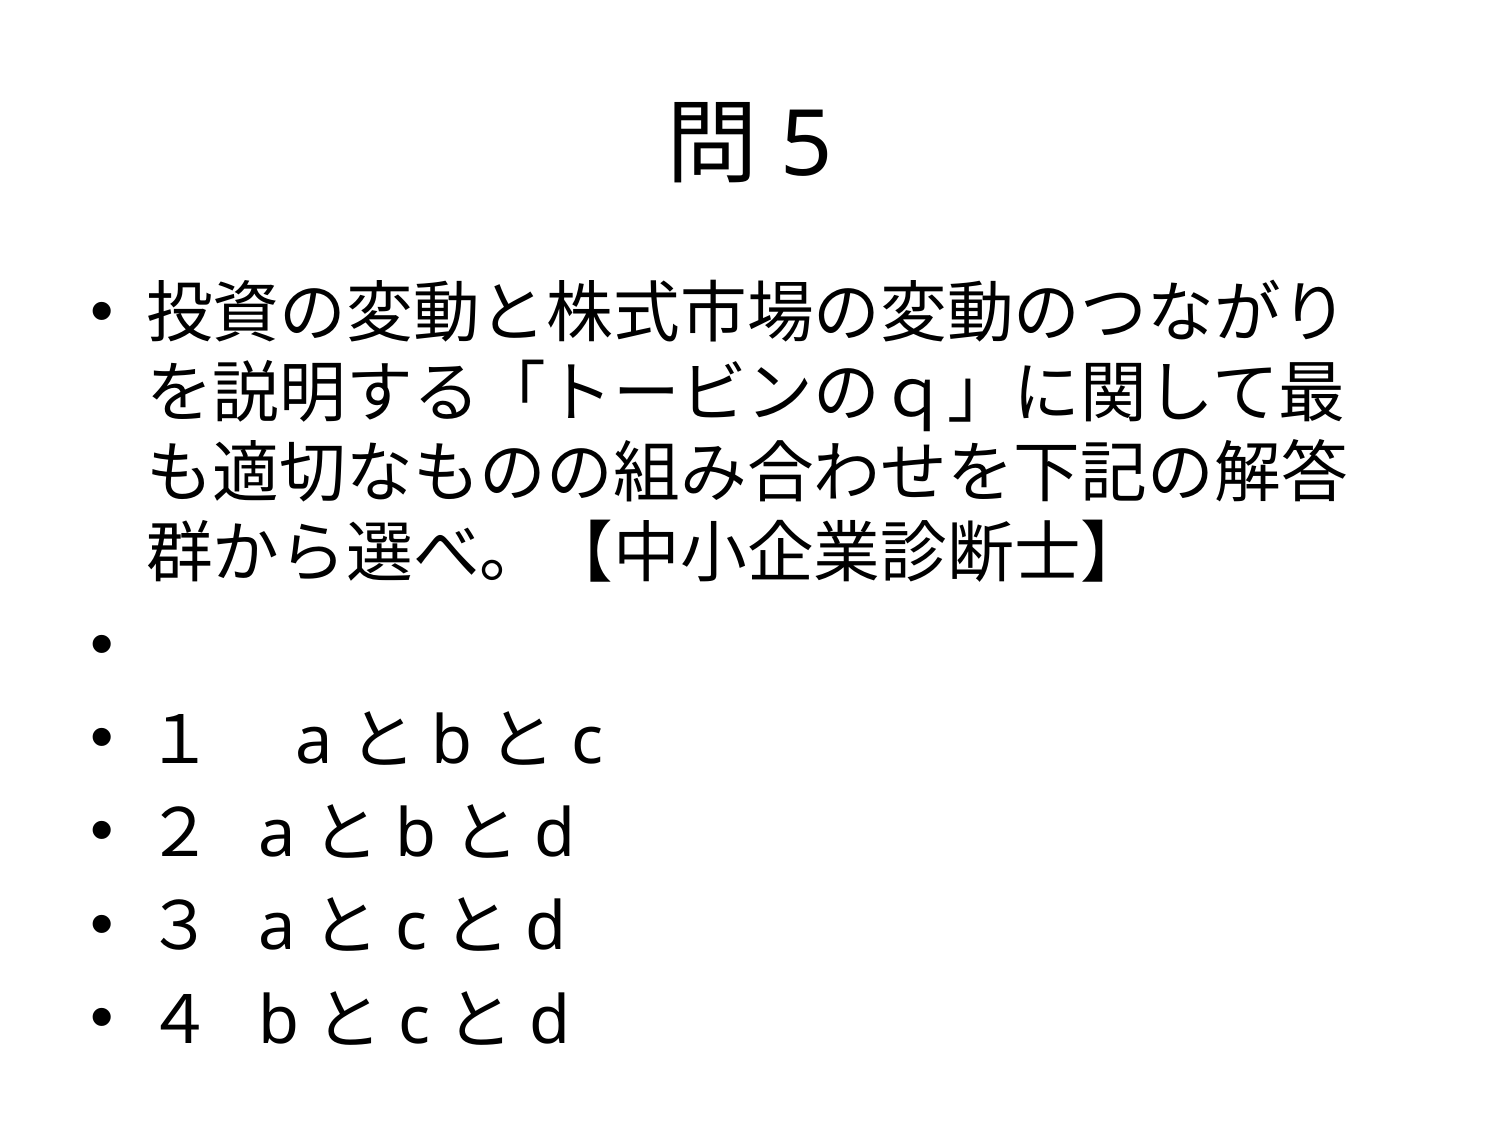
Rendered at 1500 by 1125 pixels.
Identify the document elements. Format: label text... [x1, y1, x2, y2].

list 投資の変動と株式市場の変動のつながりを説明する「トービンのｑ」に関して最も適切なものの組み合わせを下記の解答群から選べ。【中小企業診断士】 １ aとbとc ２ aとbとd ３ aとcとd ４ bとcとd [74, 262, 1426, 1006]
title 問5 [74, 44, 1426, 233]
